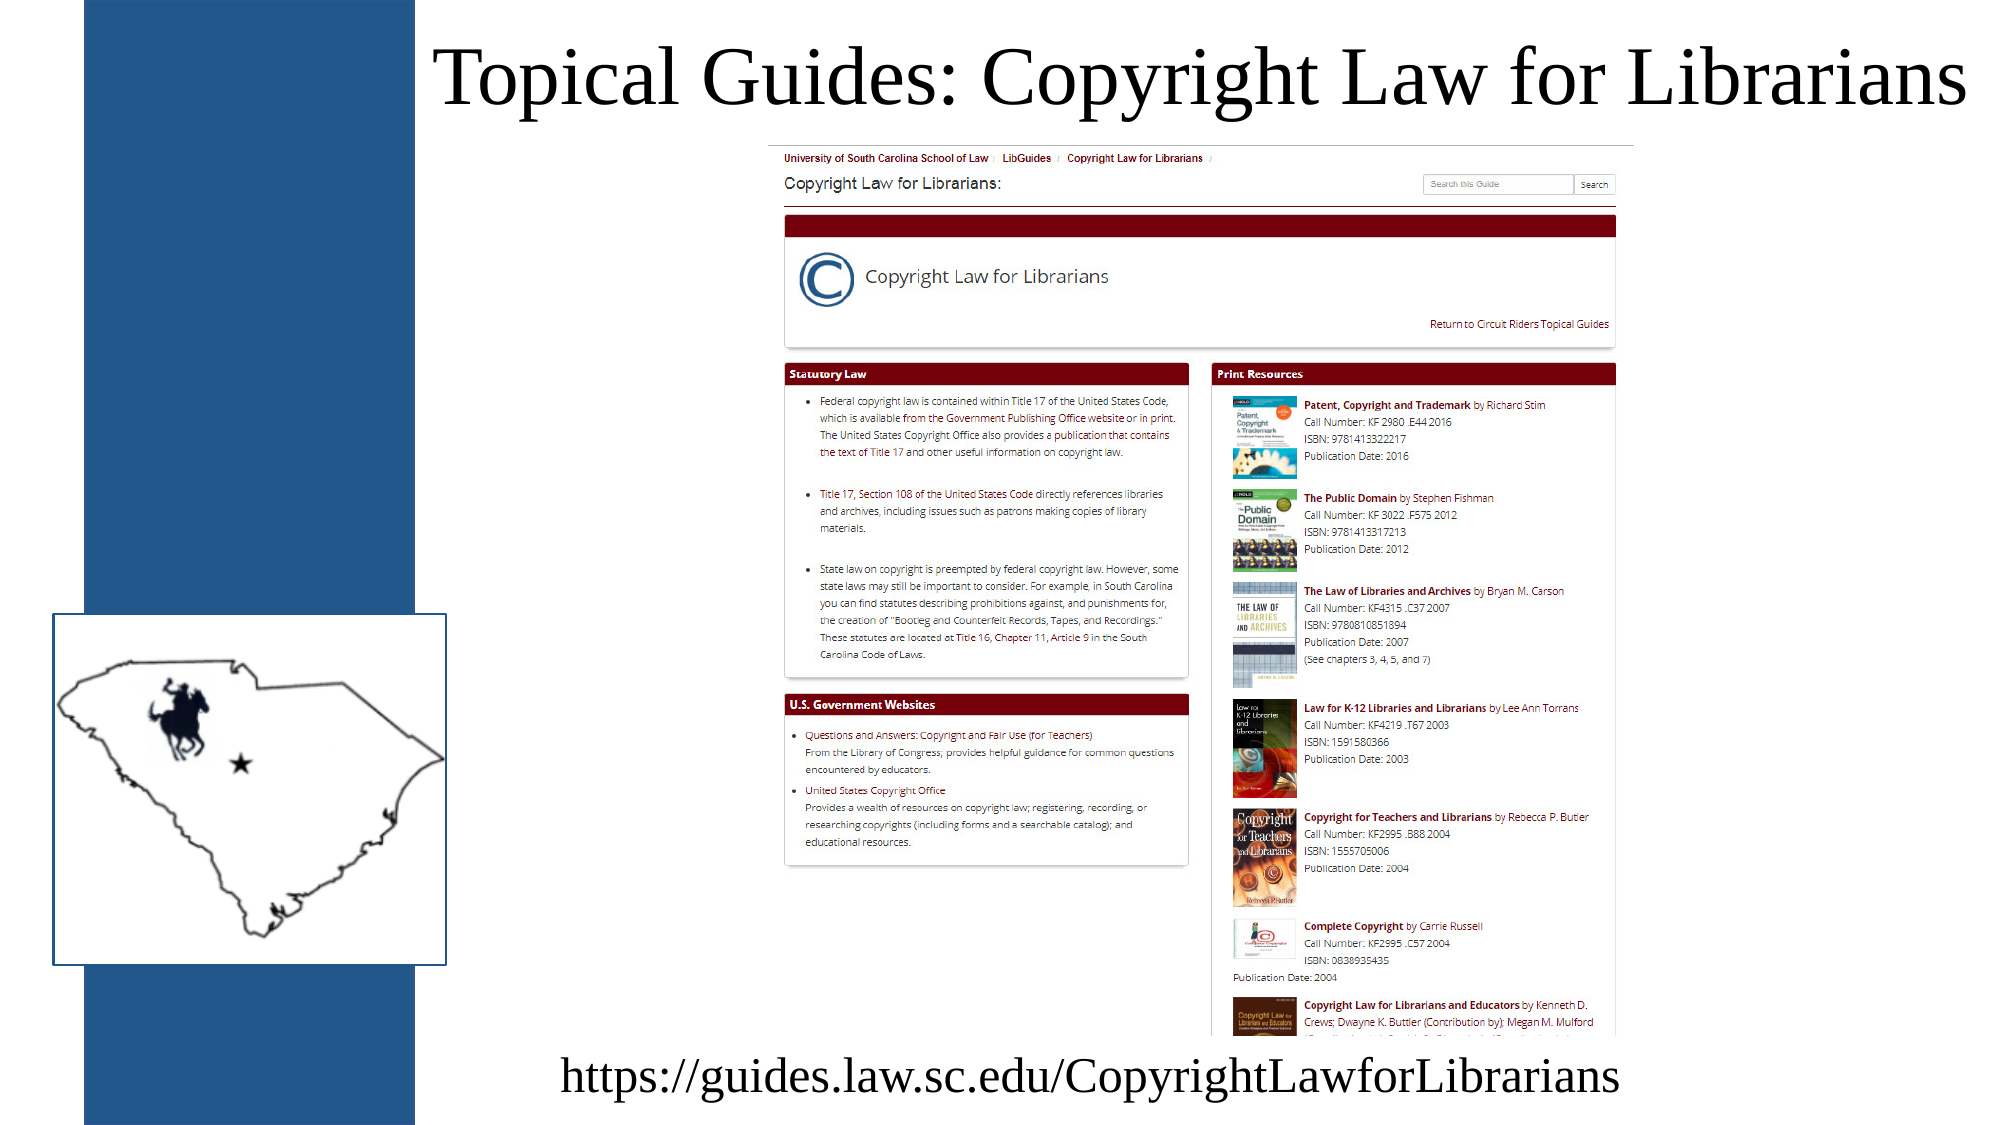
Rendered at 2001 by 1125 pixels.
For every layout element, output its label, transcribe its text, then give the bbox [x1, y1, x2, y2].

text_box Topical Guides: Copyright Law for Librarians [405, 13, 1998, 129]
picture [767, 145, 1634, 1036]
picture [54, 615, 446, 964]
text_box https://guides.law.sc.edu/CopyrightLawforLibrarians [545, 1035, 1857, 1111]
text_box [84, 0, 415, 613]
text_box [84, 966, 415, 1125]
